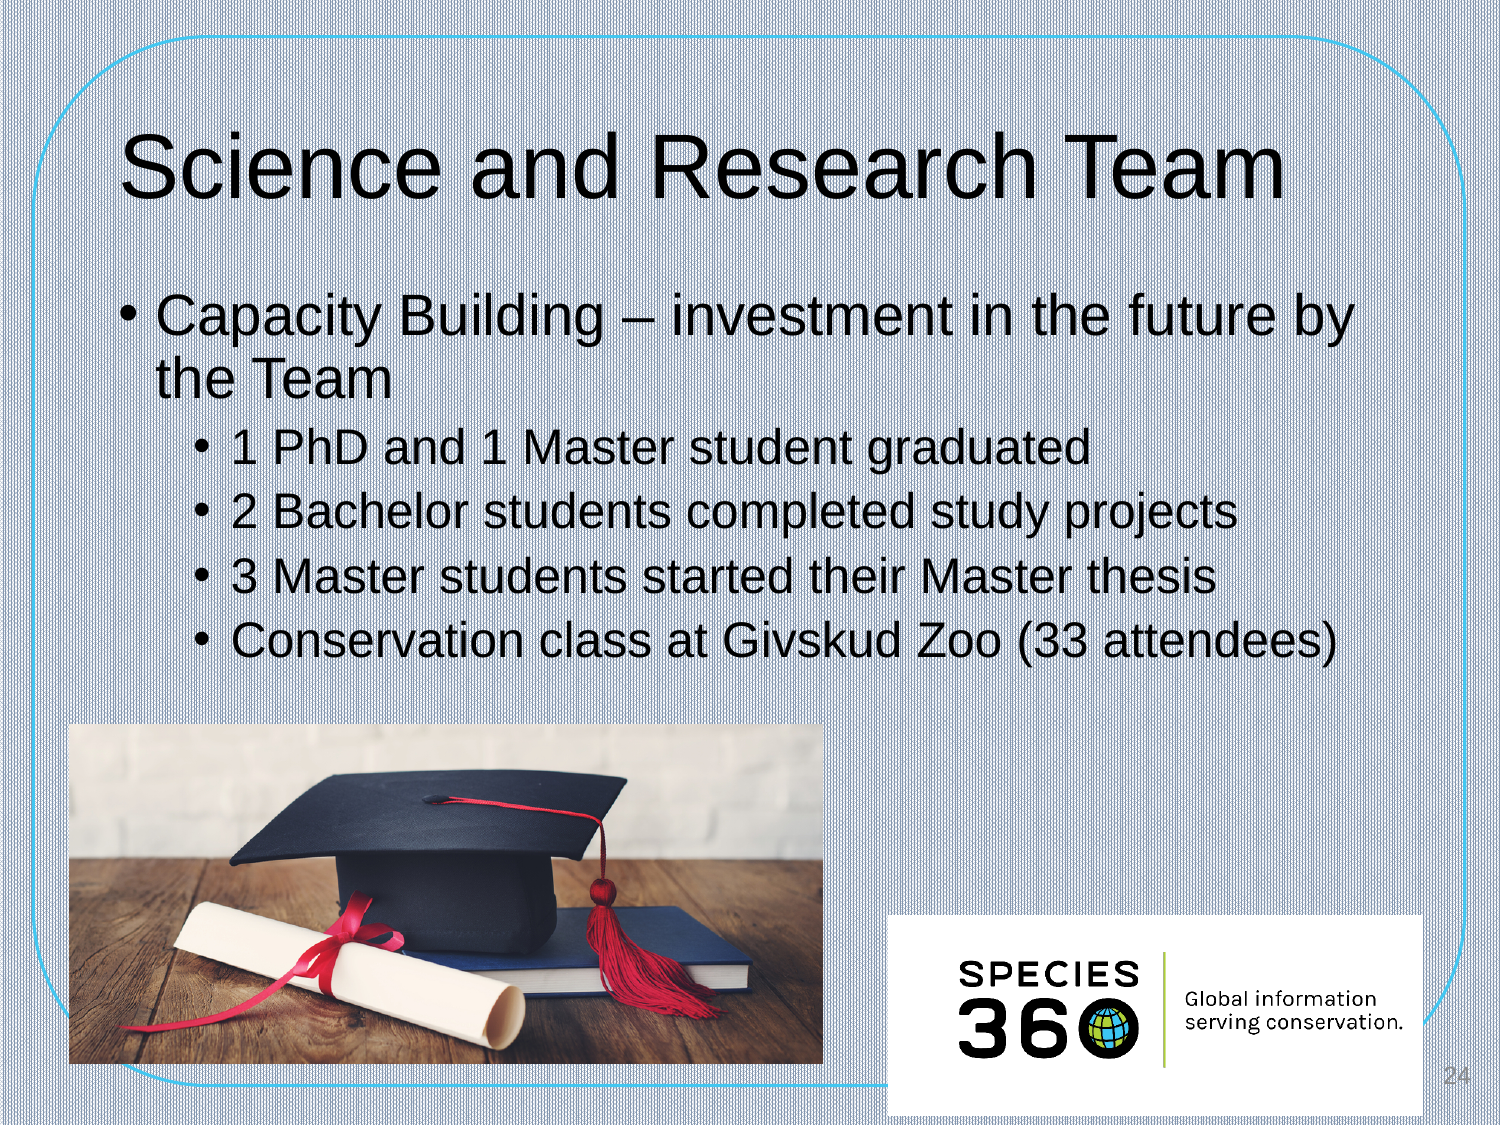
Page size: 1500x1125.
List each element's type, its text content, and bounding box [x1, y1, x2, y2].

list Capacity Building – investment in the future by the Team 1 PhD and 1 Master student graduated 2 Bachelor students completed study projects 3 Master students started their Master thesis Conservation class at Givskud Zoo (33 attendees) [103, 277, 1397, 992]
picture [954, 944, 1407, 1075]
slide_number 24 [1148, 1044, 1487, 1105]
picture [69, 724, 823, 1064]
title Science and Research Team [103, 59, 1397, 277]
